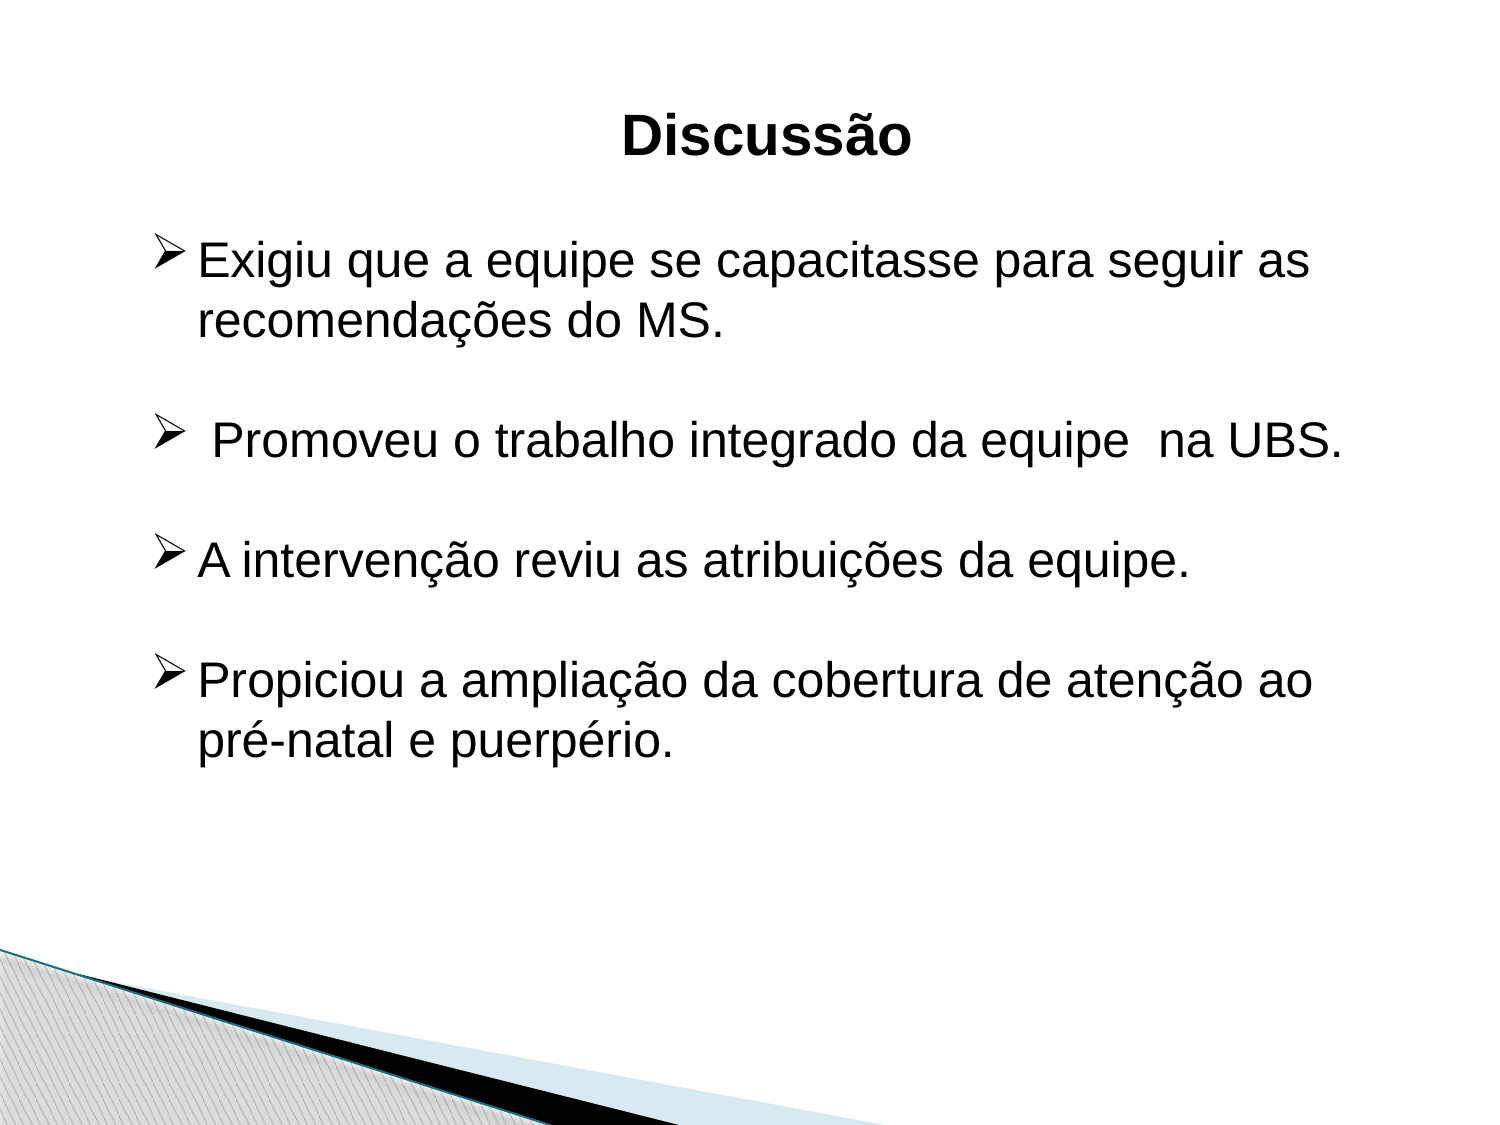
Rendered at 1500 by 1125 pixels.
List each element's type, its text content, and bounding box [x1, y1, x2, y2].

text_box Discussão Exigiu que a equipe se capacitasse para seguir as recomendações do MS. Promoveu o trabalho integrado da equipe na UBS. A intervenção reviu as atribuições da equipe. Propiciou a ampliação da cobertura de atenção ao pré-natal e puerpério. [135, 90, 1365, 835]
